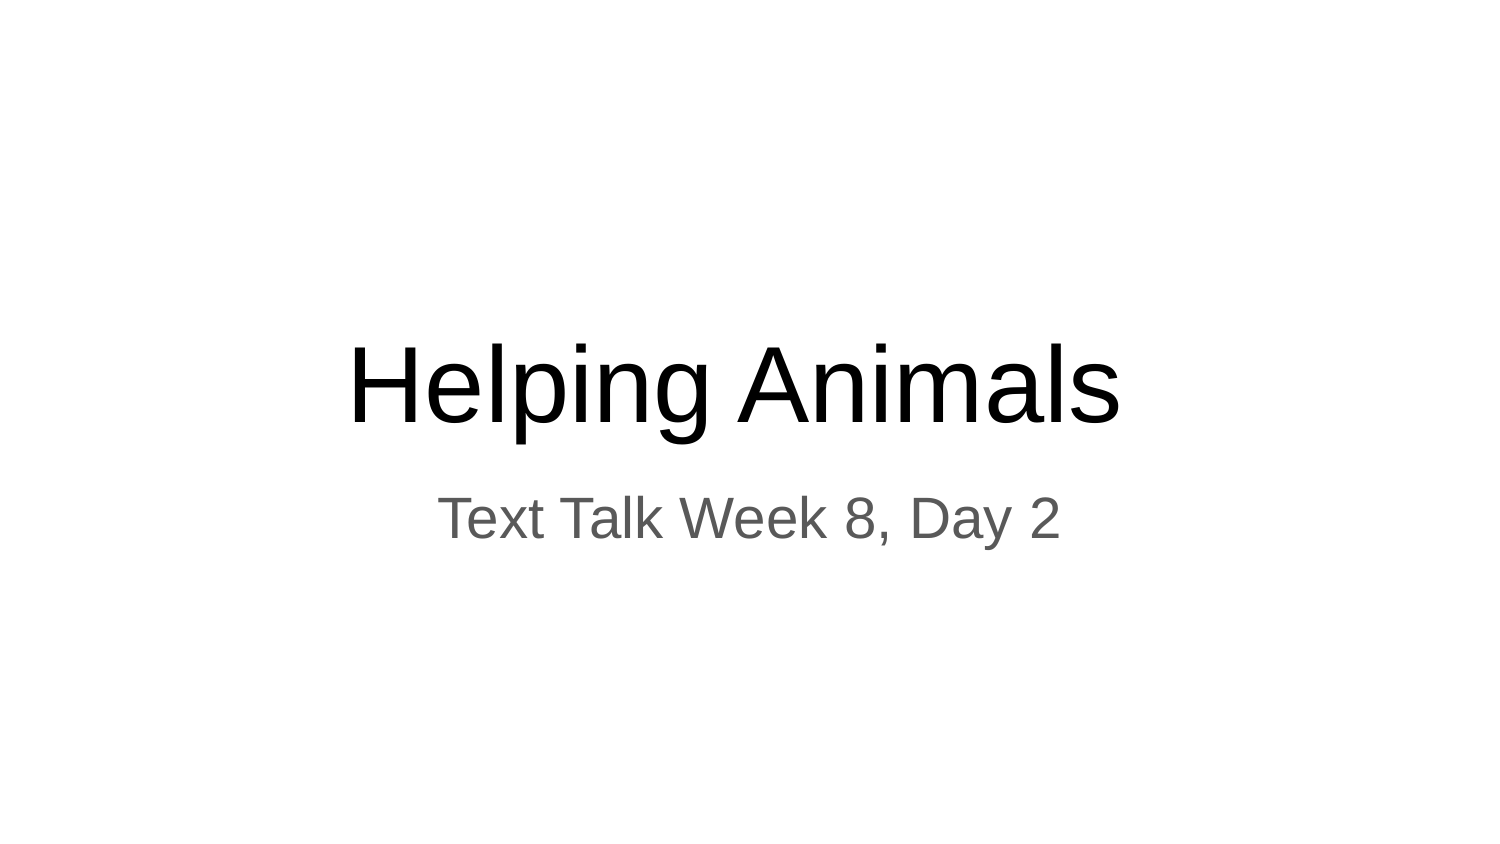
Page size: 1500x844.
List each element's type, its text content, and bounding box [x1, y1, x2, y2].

title Helping Animals [51, 122, 1449, 459]
subtitle Text Talk Week 8, Day 2 [51, 464, 1449, 595]
